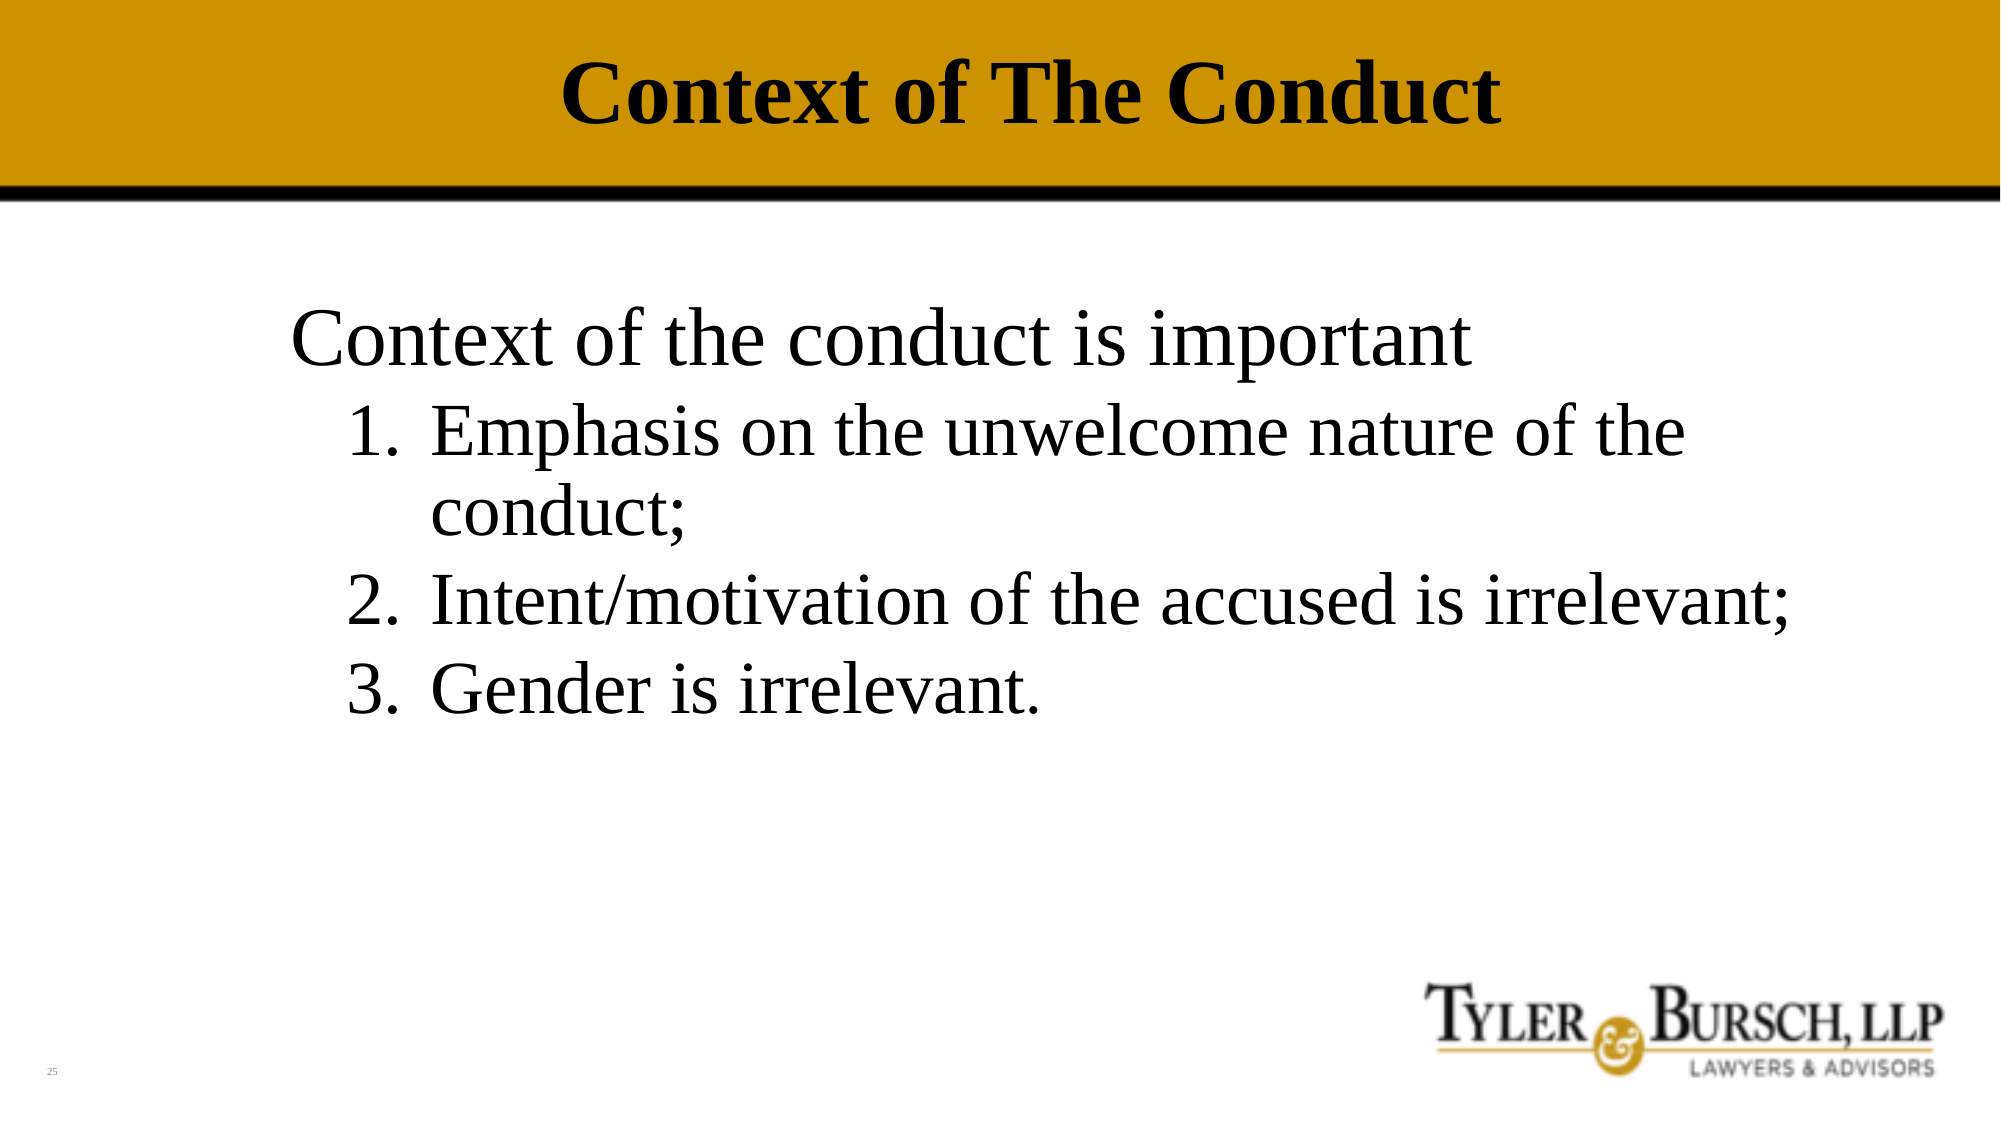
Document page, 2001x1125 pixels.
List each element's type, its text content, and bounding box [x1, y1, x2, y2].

title Context of The Conduct [362, 0, 1700, 188]
picture [0, 0, 2001, 1125]
slide_number 25 [10, 1027, 73, 1103]
list Context of the conduct is important Emphasis on the unwelcome nature of the conduct; Intent/motivation of the accused is irrelevant; Gender is irrelevant. [275, 275, 1863, 975]
